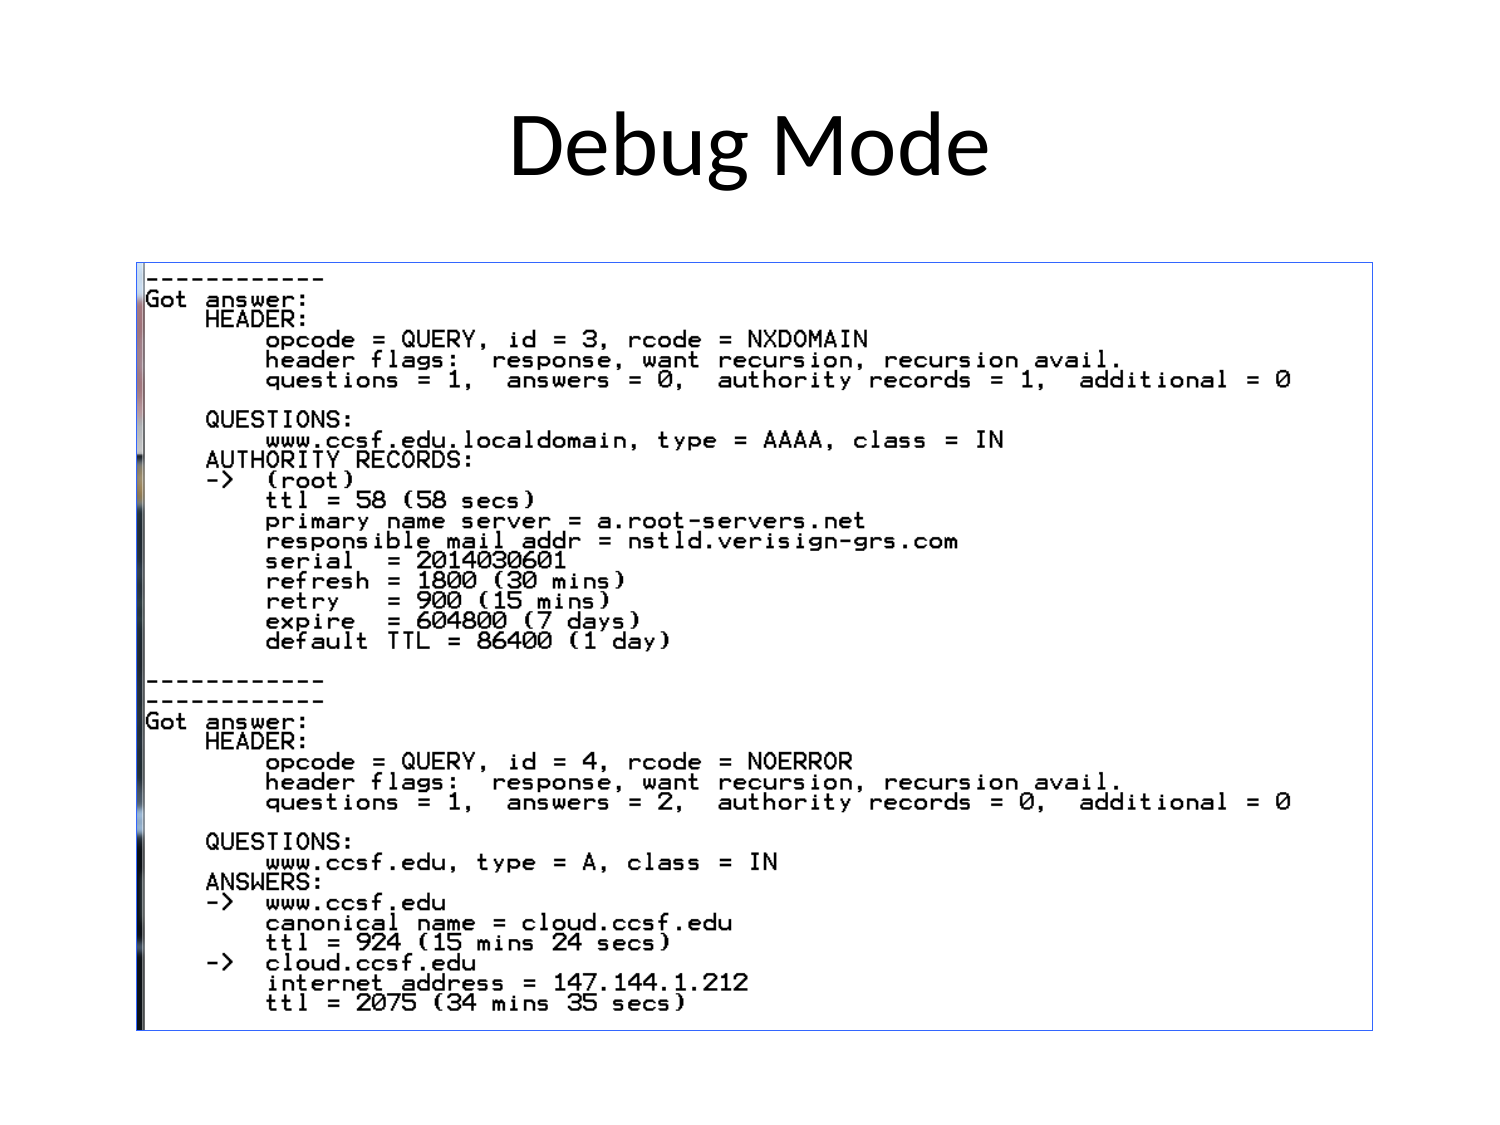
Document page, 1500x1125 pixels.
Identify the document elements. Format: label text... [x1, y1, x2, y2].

picture [135, 262, 1373, 1032]
title Debug Mode [75, 45, 1425, 233]
